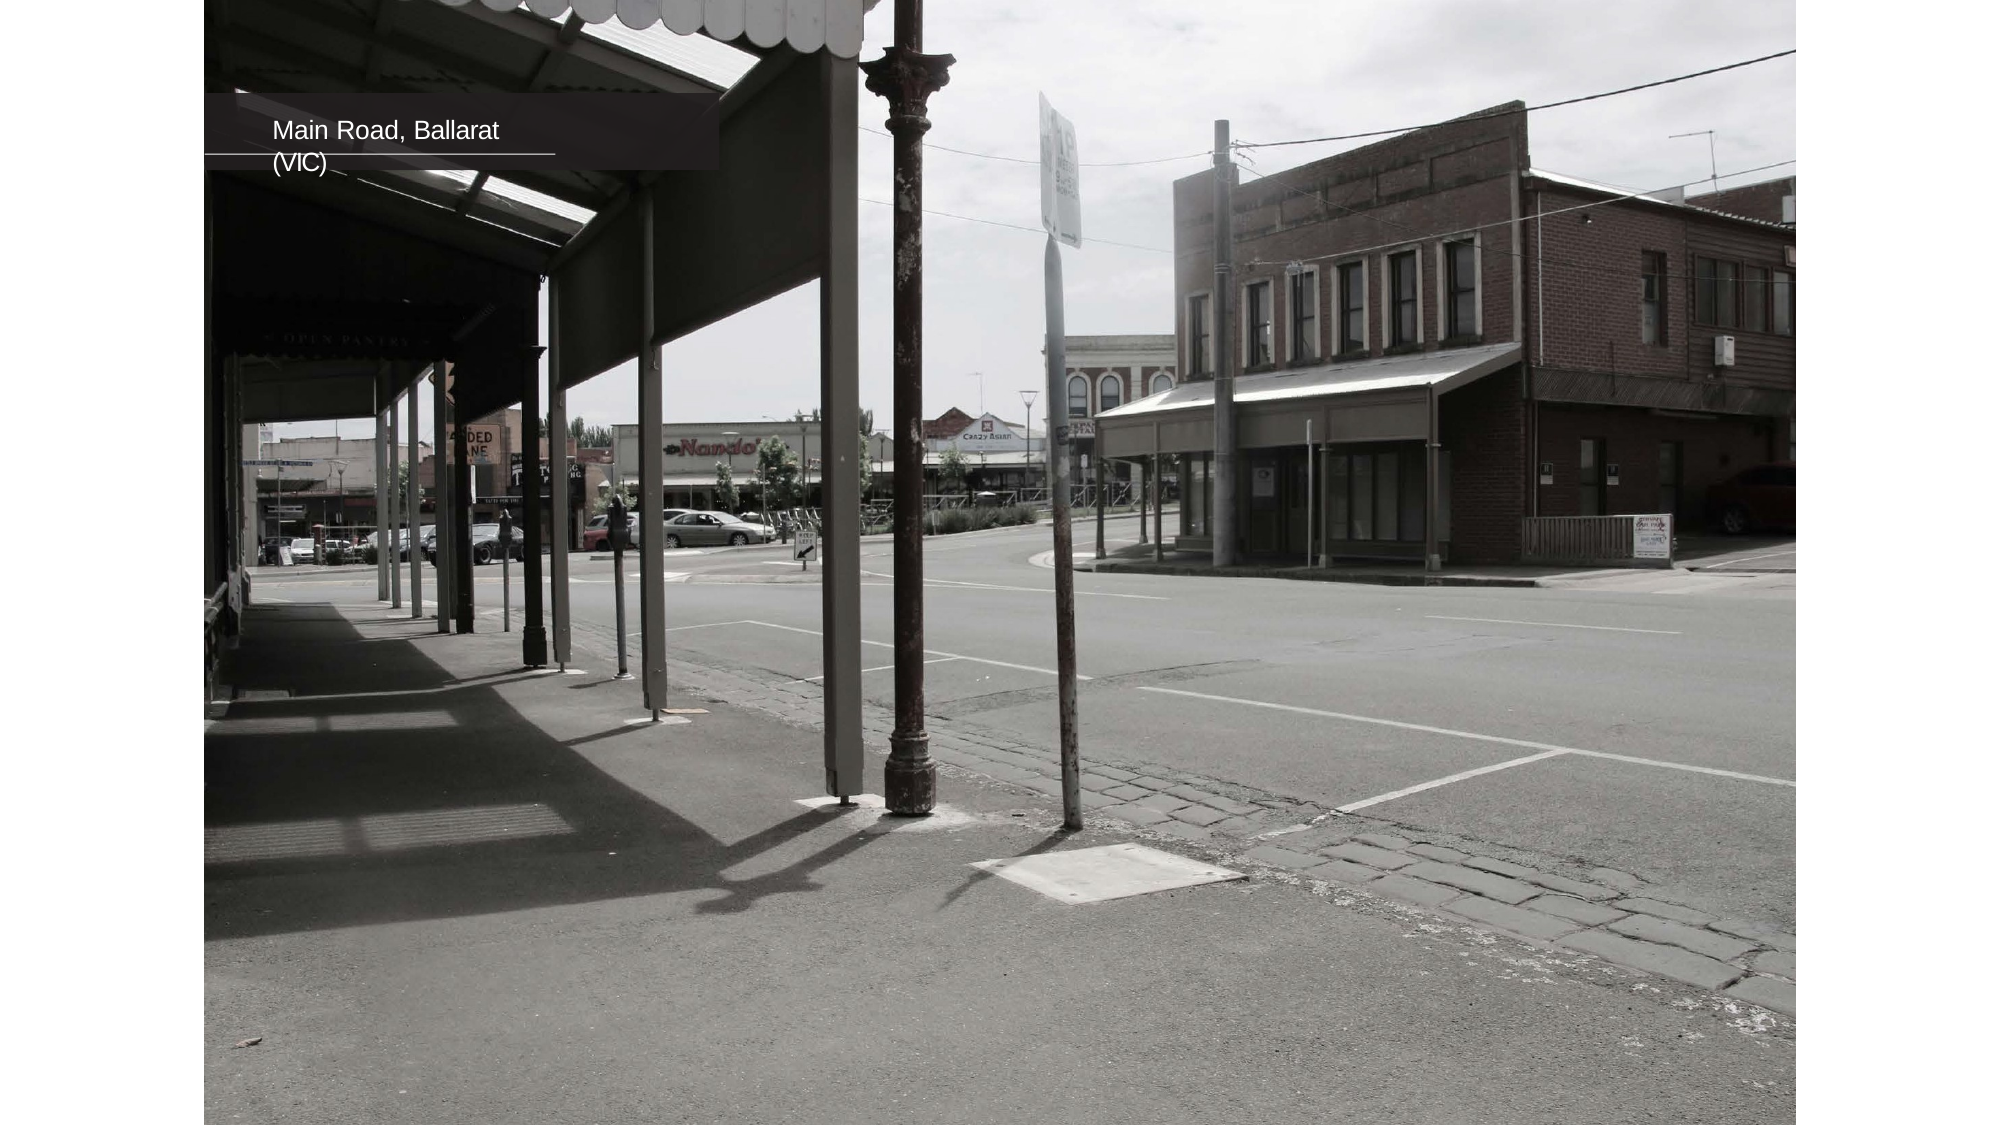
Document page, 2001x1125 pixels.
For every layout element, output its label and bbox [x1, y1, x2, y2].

text_box [204, 0, 1796, 1125]
